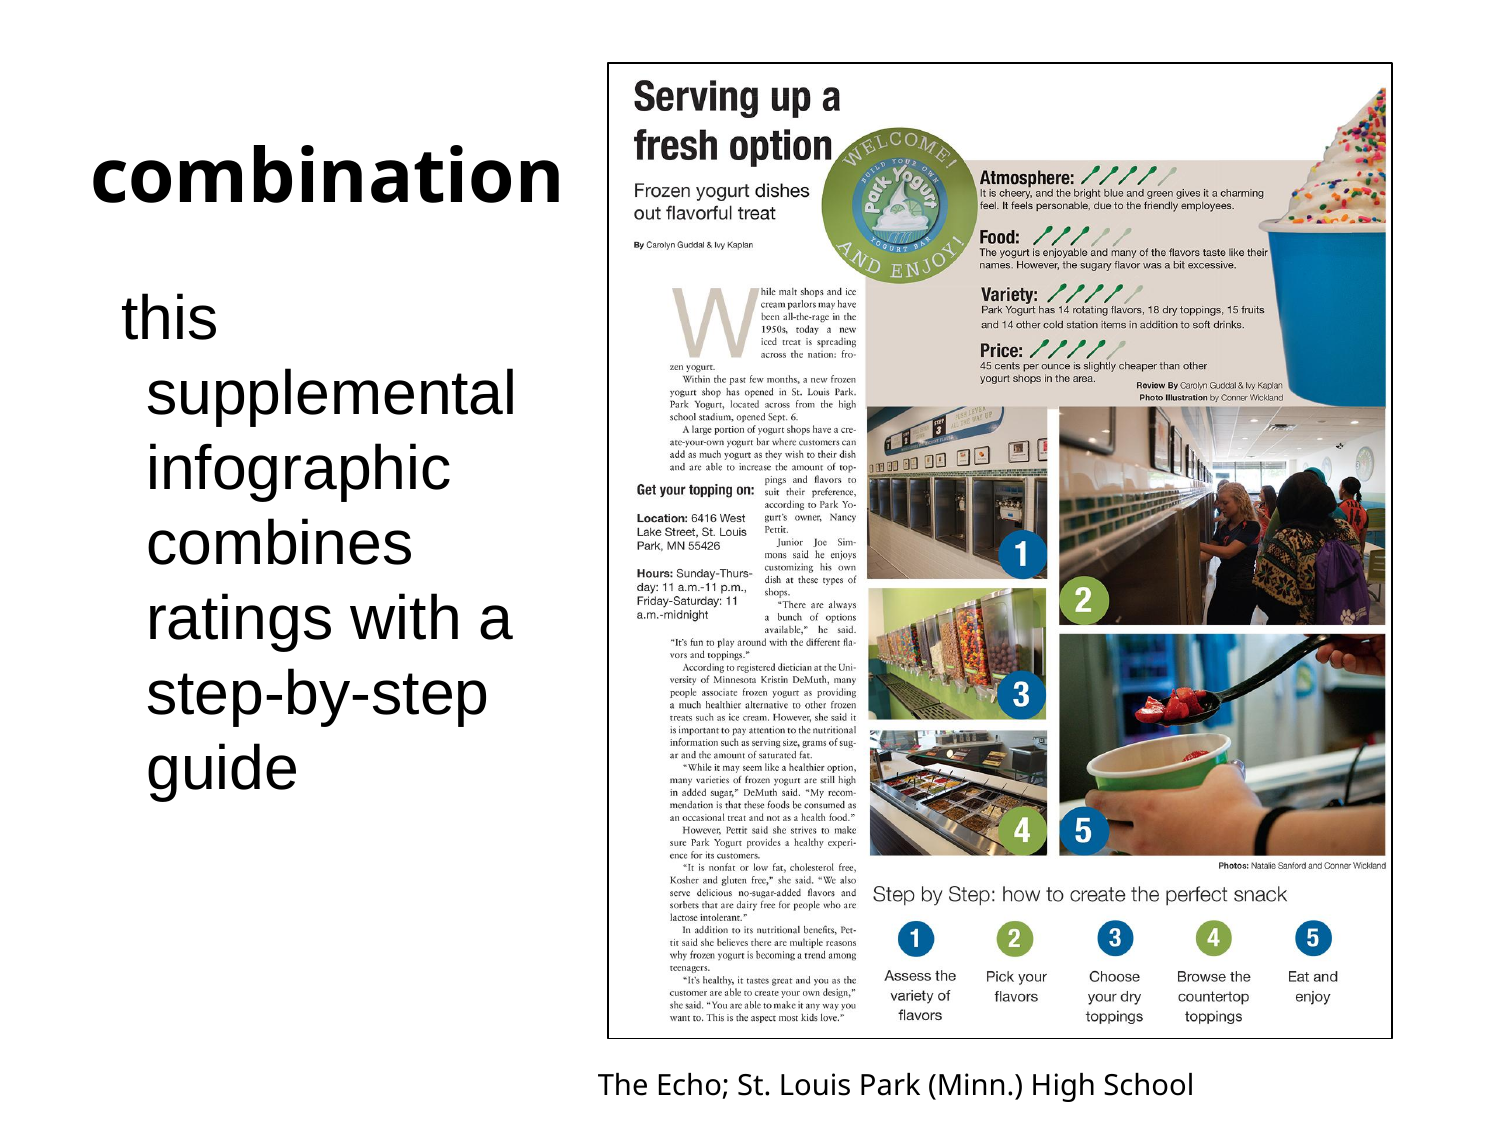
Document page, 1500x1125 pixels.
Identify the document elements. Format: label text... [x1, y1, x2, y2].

picture [611, 63, 1392, 1038]
text_box The Echo; St. Louis Park (Minn.) High School [582, 1051, 1500, 1101]
title combination [75, 45, 1425, 233]
list this supplemental infographic combines ratings with a step-by-step guide [75, 262, 586, 1078]
